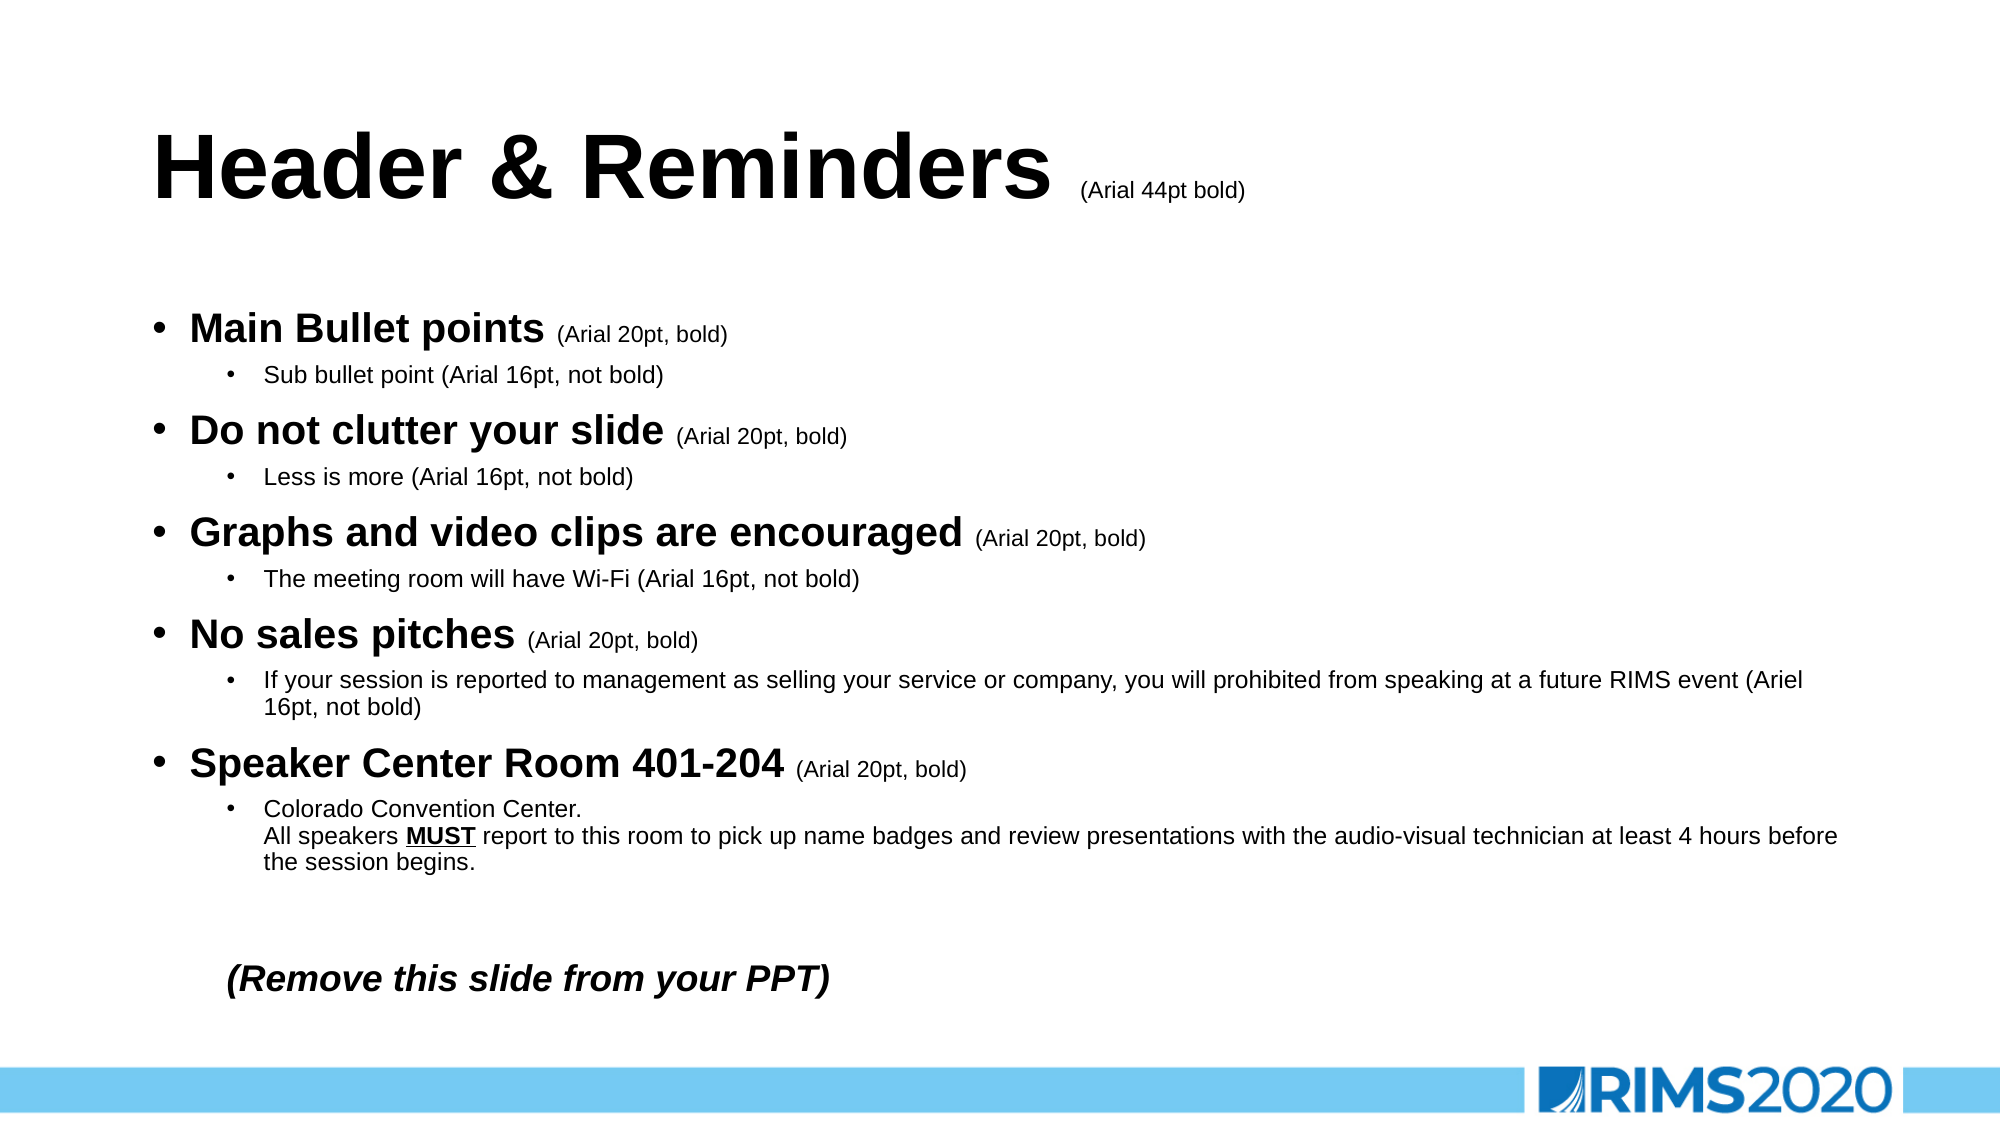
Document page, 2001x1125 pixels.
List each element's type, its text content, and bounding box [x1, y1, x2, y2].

title Header & Reminders (Arial 44pt bold) [137, 59, 1863, 278]
picture [0, 0, 2000, 1125]
list Main Bullet points (Arial 20pt, bold) Sub bullet point (Arial 16pt, not bold) Do not clutter your slide (Arial 20pt, bold) Less is more (Arial 16pt, not bold) Graphs and video clips are encouraged (Arial 20pt, bold) The meeting room will have Wi-Fi (Arial 16pt, not bold) No sales pitches (Arial 20pt, bold) If your session is reported to management as selling your service or company, you will prohibited from speaking at a future RIMS event (Ariel 16pt, not bold) Speaker Center Room 401-204 (Arial 20pt, bold) Colorado Convention Center. All speakers MUST report to this room to pick up name badges and review presentations with the audio-visual technician at least 4 hours before the session begins. (Remove this slide from your PPT) [137, 299, 1863, 1014]
